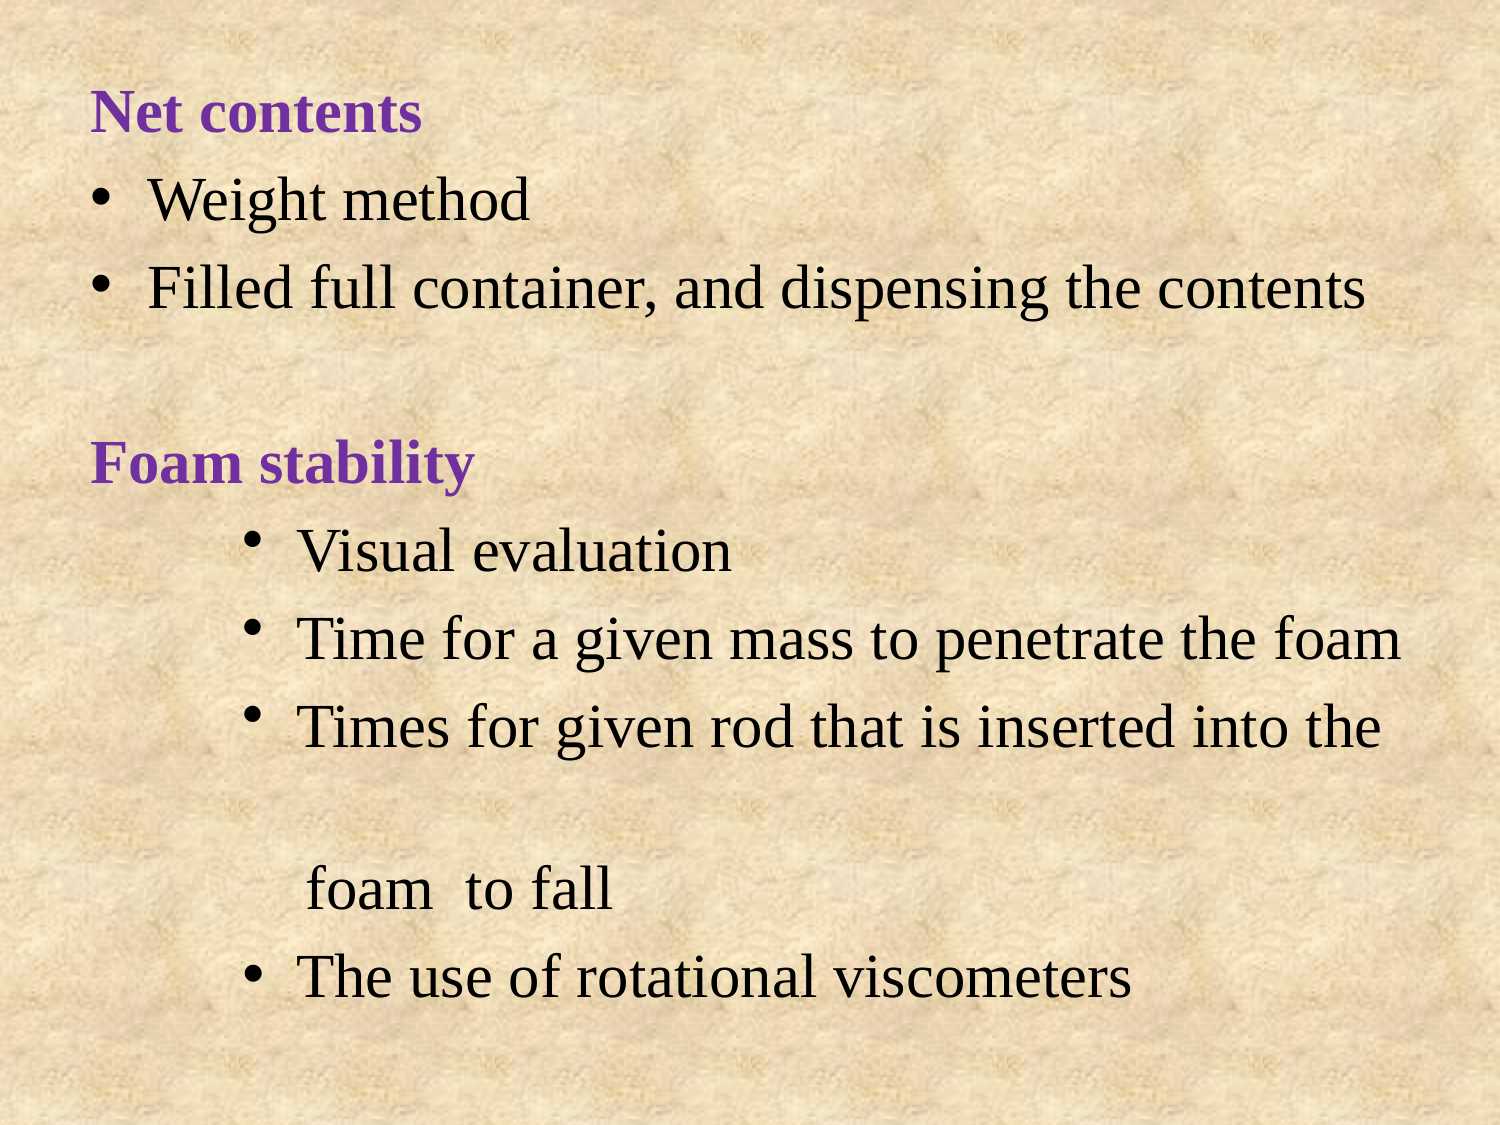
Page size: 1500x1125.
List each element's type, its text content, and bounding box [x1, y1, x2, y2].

list Net contents Weight method Filled full container, and dispensing the contents Foam stability Visual evaluation Time for a given mass to penetrate the foam Times for given rod that is inserted into the foam to fall The use of rotational viscometers [75, 62, 1425, 1075]
picture [0, 0, 1500, 1125]
